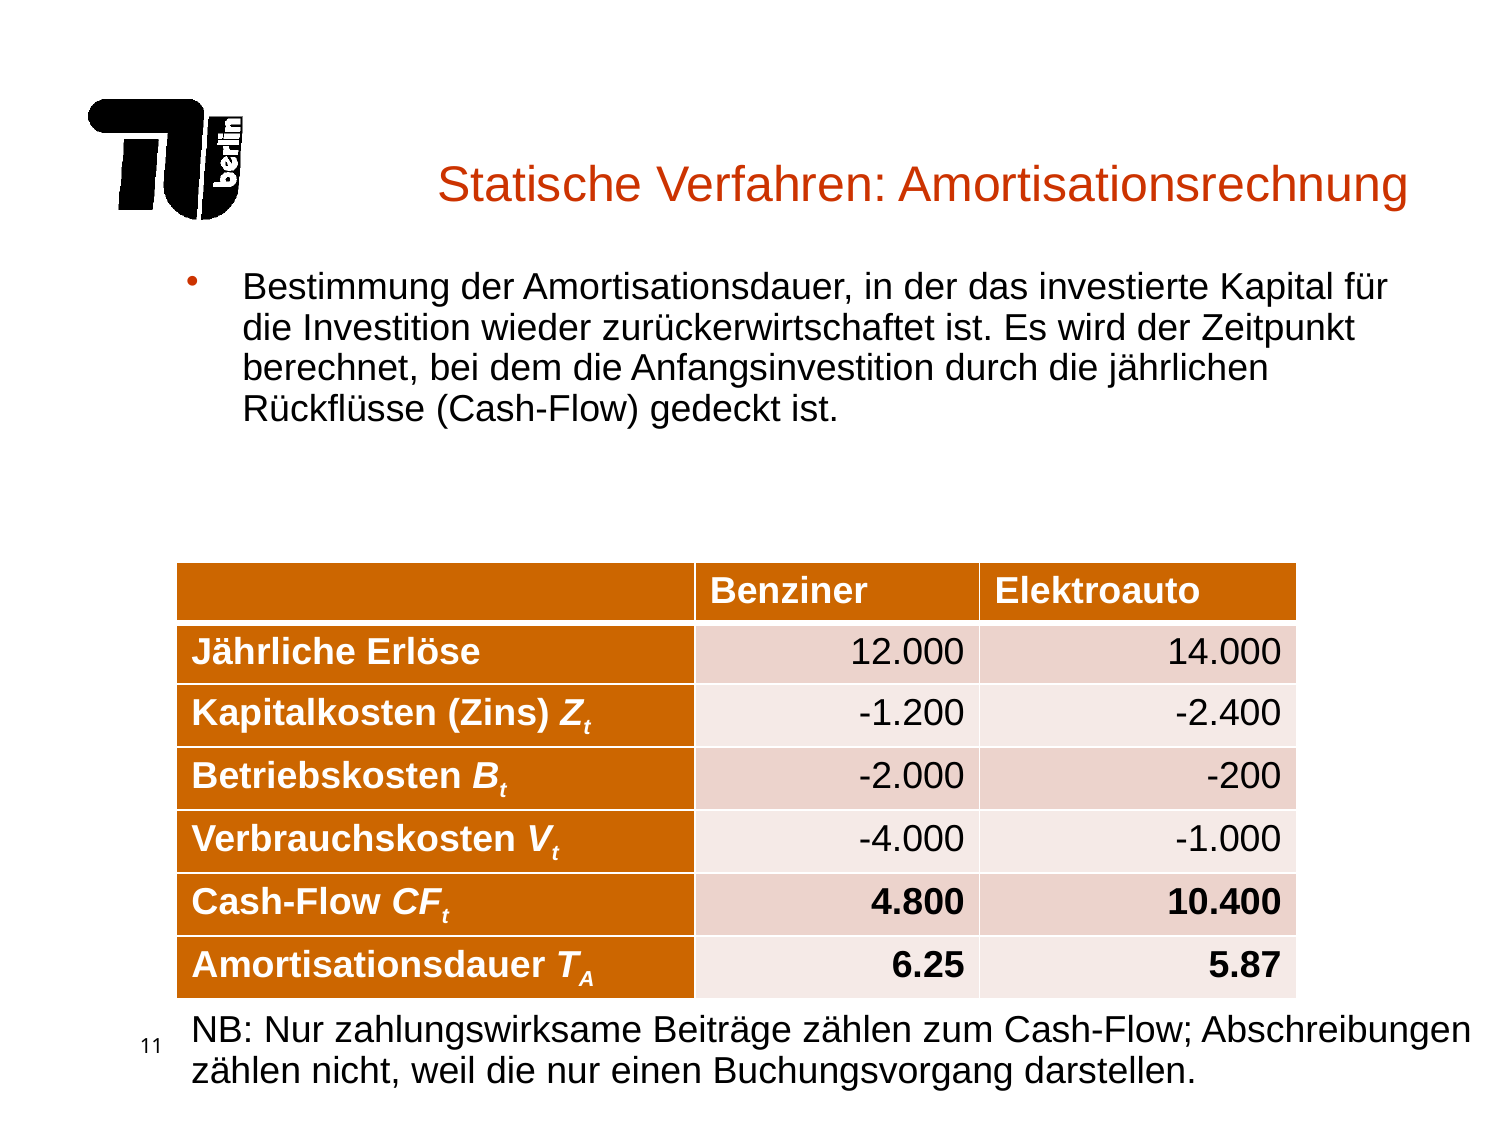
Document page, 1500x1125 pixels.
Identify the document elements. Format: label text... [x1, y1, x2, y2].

table_cell -1.000 [980, 811, 1296, 872]
picture [88, 99, 243, 220]
table_cell Betriebskosten Bt [177, 748, 694, 809]
table_header [177, 563, 694, 620]
table_cell -200 [980, 748, 1296, 809]
table_cell 12.000 [696, 626, 979, 683]
table_cell -2.400 [980, 685, 1296, 746]
text_box NB: Nur zahlungswirksame Beiträge zählen zum Cash-Flow; Abschreibungen zählen nicht, weil die nur einen Buchungsvorgang darstellen. [176, 1002, 1500, 1125]
table_cell 4.800 [696, 874, 979, 935]
table_cell Amortisationsdauer TA [177, 937, 694, 998]
table_cell 14.000 [980, 626, 1296, 683]
table_cell -1.200 [696, 685, 979, 746]
table_cell 6.25 [696, 937, 979, 998]
table_header Benziner [696, 563, 979, 620]
table_cell 5.87 [980, 937, 1296, 998]
table_cell -4.000 [696, 811, 979, 872]
title Statische Verfahren: Amortisationsrechnung [312, 62, 1425, 220]
table_cell Verbrauchskosten Vt [177, 811, 694, 872]
table_cell Kapitalkosten (Zins) Zt [177, 685, 694, 746]
table_cell -2.000 [696, 748, 979, 809]
table_cell Jährliche Erlöse [177, 626, 694, 683]
table_cell Cash-Flow CFt [177, 874, 694, 935]
table_header Elektroauto [980, 563, 1296, 620]
table_cell 10.400 [980, 874, 1296, 935]
